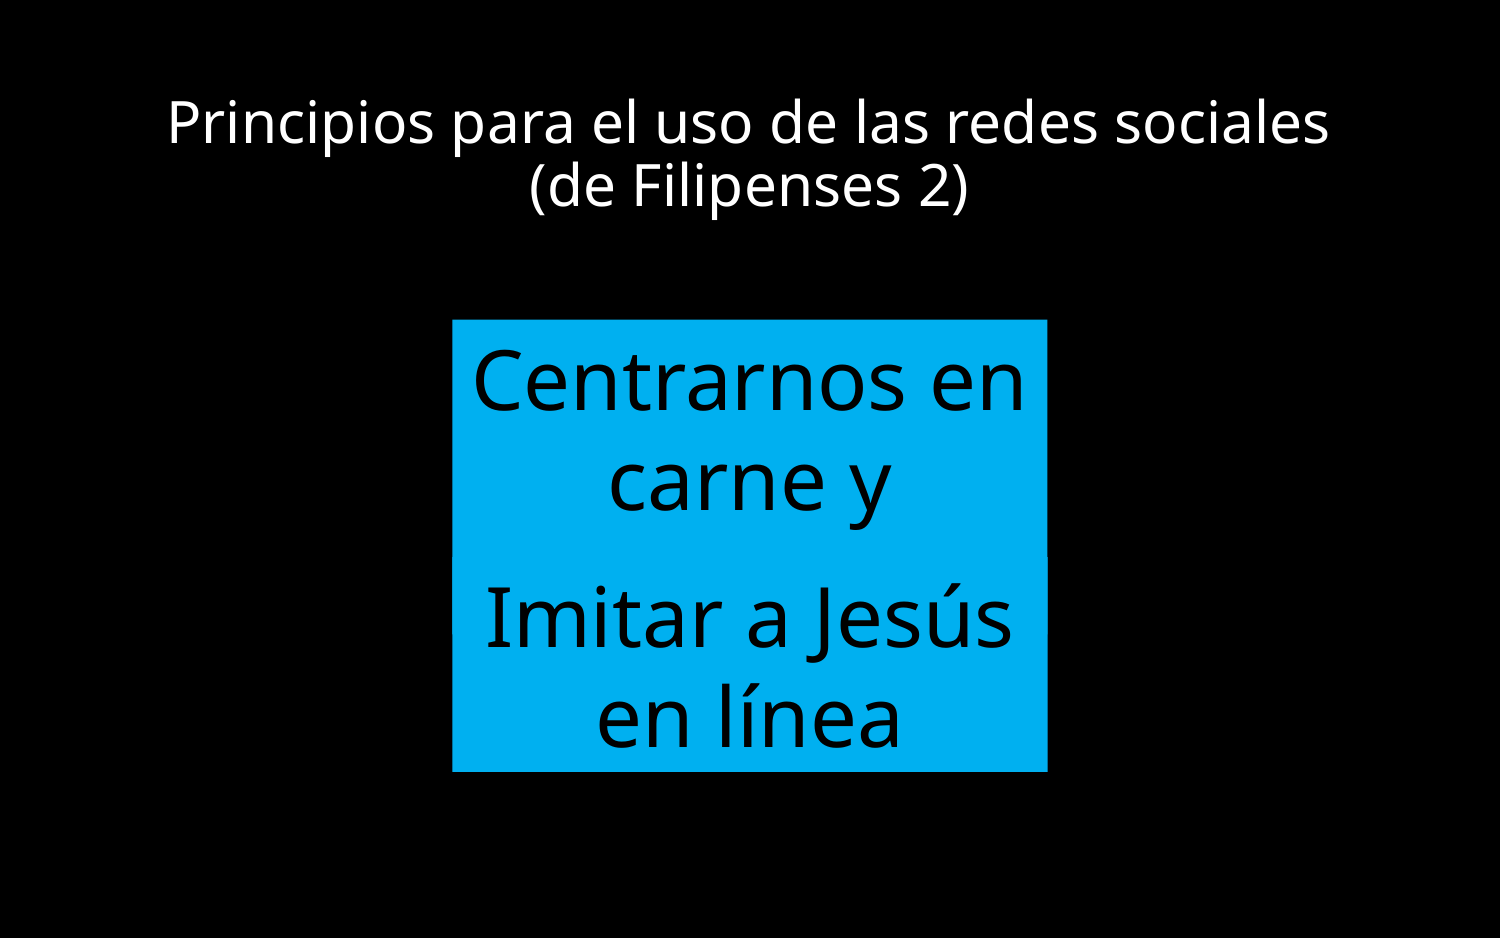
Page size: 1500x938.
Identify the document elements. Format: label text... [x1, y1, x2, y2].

text_box Centrarnos en carne y sangre [452, 319, 1048, 557]
title Principios para el uso de las redes sociales (de Filipenses 2) [132, 63, 1368, 249]
text_box Imitar a Jesús en línea [452, 557, 1048, 772]
